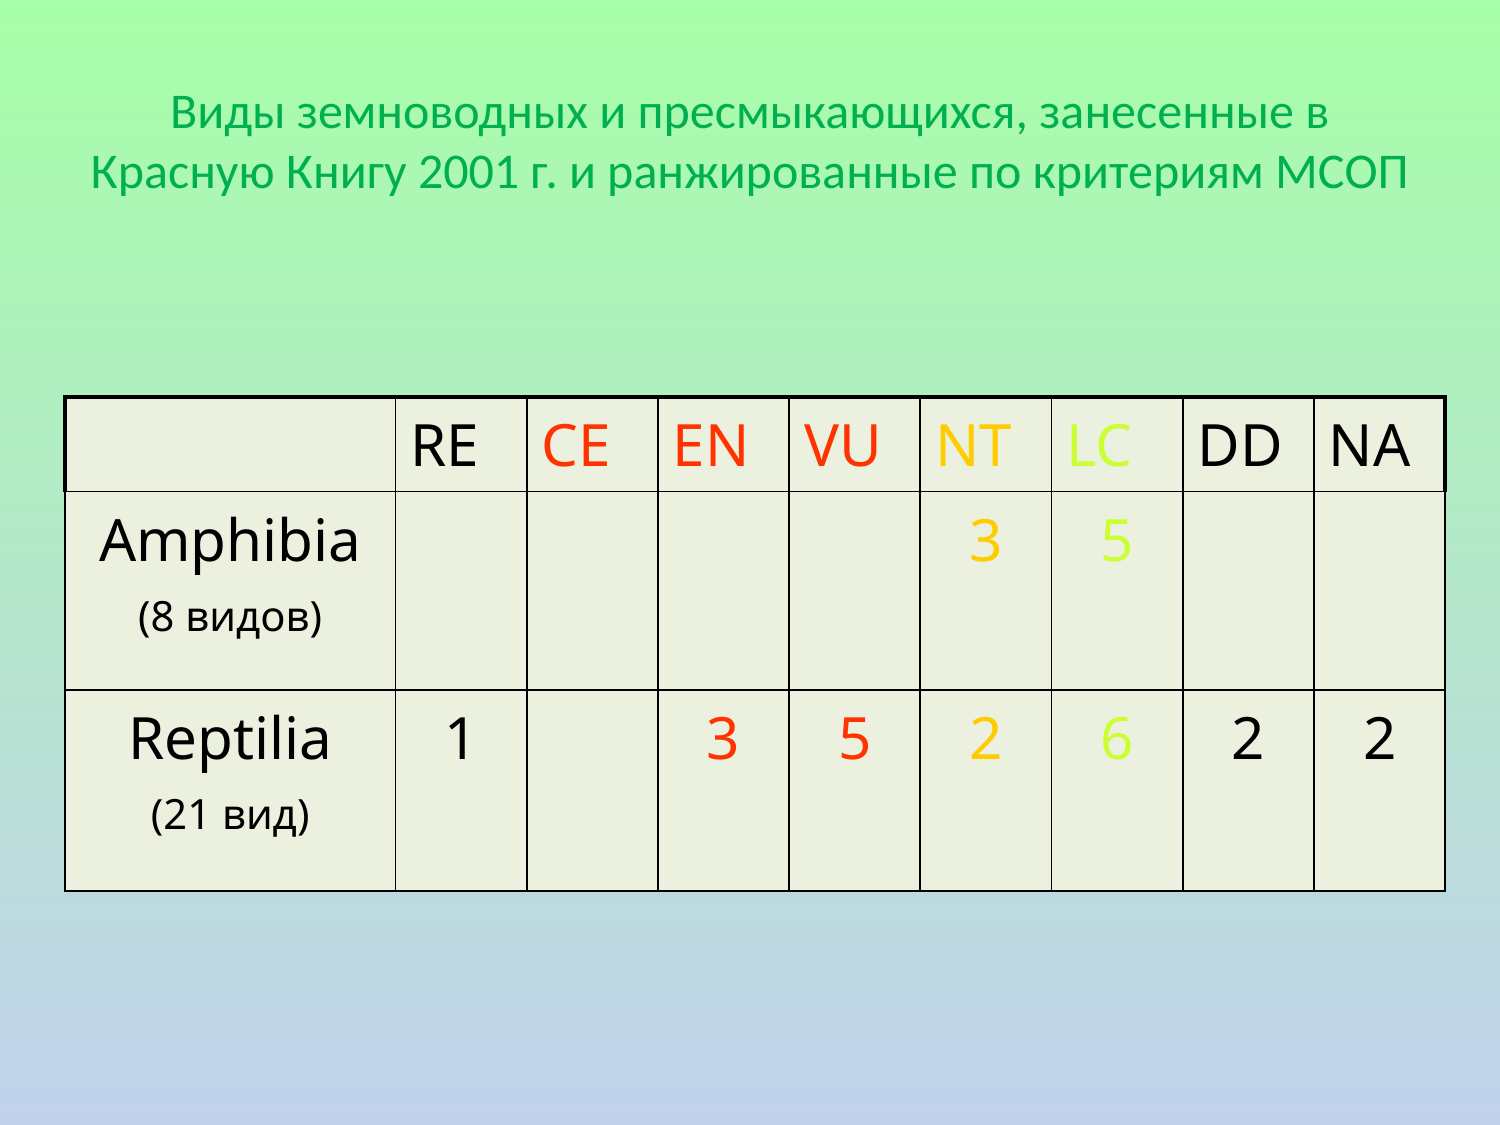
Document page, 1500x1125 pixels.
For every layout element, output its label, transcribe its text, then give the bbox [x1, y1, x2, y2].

table_header [67, 399, 395, 491]
table_cell Amphibia (8 видов) [66, 492, 395, 689]
table_header LC [1052, 399, 1182, 491]
table_cell [790, 492, 919, 689]
table_header EN [659, 399, 788, 491]
table_cell 6 [1052, 691, 1182, 890]
table_cell 2 [1315, 691, 1444, 890]
table_cell 2 [1184, 691, 1313, 890]
table_cell [528, 691, 657, 890]
table_cell 2 [921, 691, 1051, 890]
table_header RE [396, 399, 526, 491]
title Виды земноводных и пресмыкающихся, занесенные в Красную Книгу 2001 г. и ранжированные по критериям МСОП [75, 45, 1425, 233]
table_header NT [921, 399, 1051, 491]
table_header NA [1315, 399, 1443, 491]
table_header DD [1184, 399, 1313, 491]
table_cell 3 [659, 691, 788, 890]
table_cell [528, 492, 657, 689]
table_cell [396, 492, 526, 689]
table_header CE [528, 399, 657, 491]
table_cell [1315, 492, 1444, 689]
table_cell 3 [921, 492, 1051, 689]
table_cell 5 [790, 691, 919, 890]
table_cell [659, 492, 788, 689]
table_cell 1 [396, 691, 526, 890]
table_header VU [790, 399, 919, 491]
table_cell Reptilia (21 вид) [66, 691, 395, 890]
table_cell 5 [1052, 492, 1182, 689]
table_cell [1184, 492, 1313, 689]
